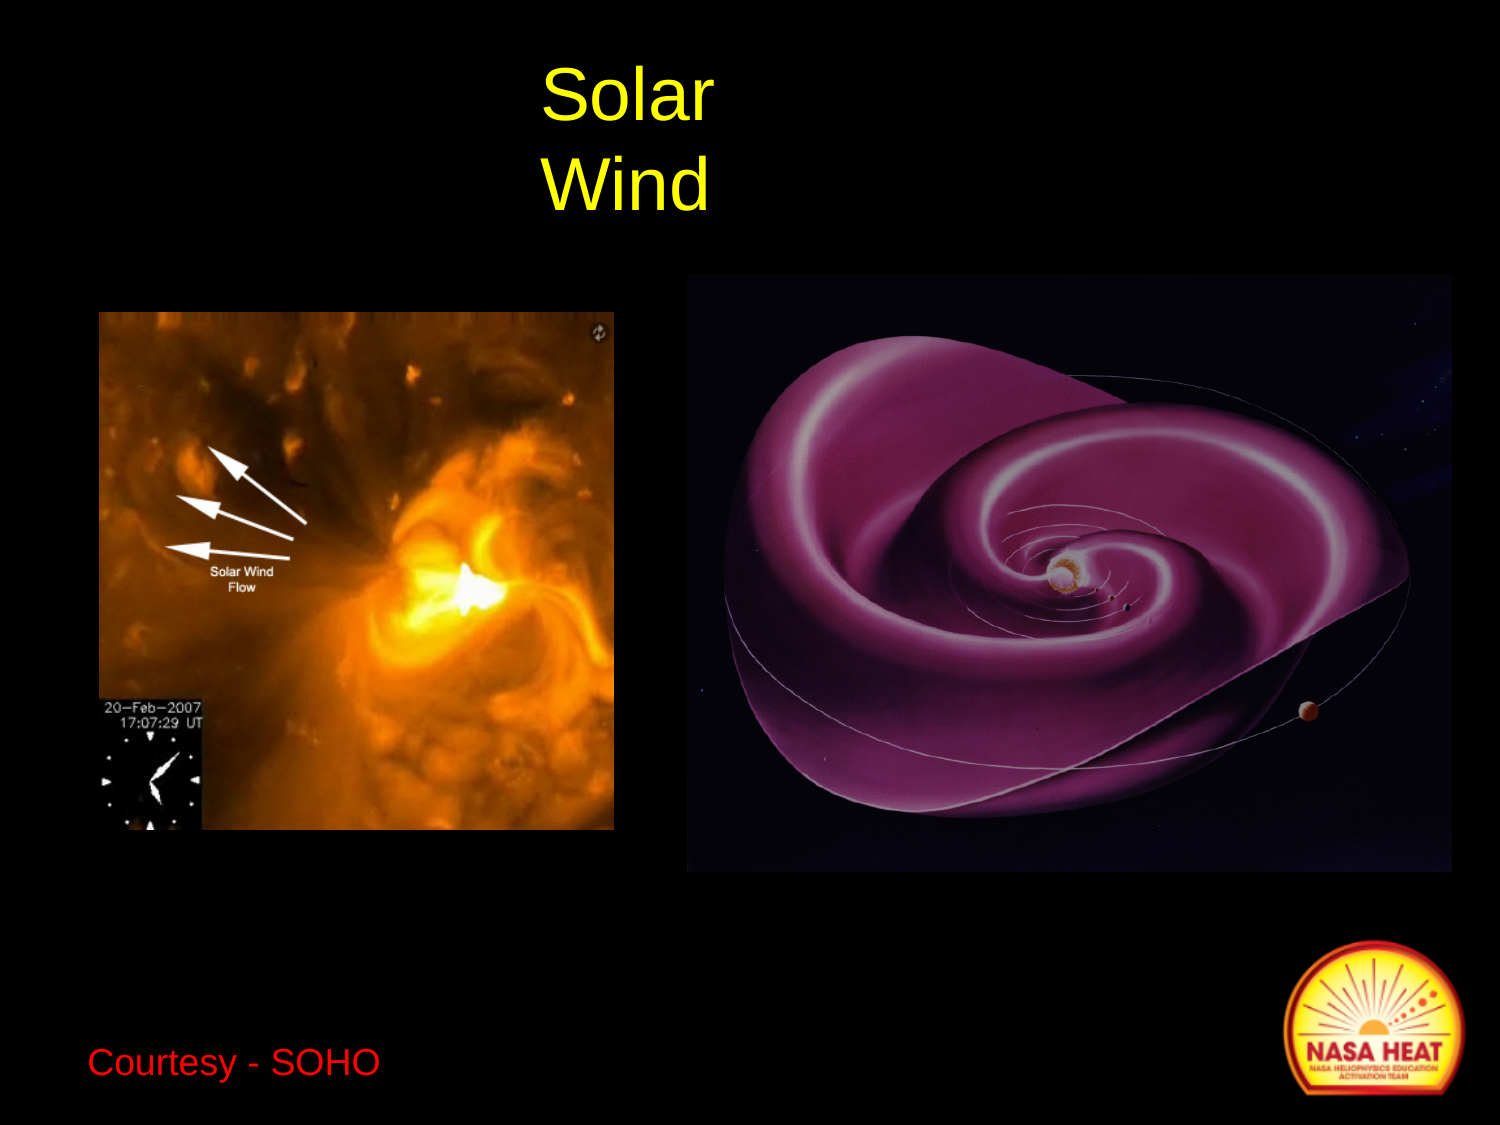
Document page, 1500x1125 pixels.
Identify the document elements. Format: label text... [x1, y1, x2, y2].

picture [1278, 934, 1473, 1101]
picture [99, 312, 615, 830]
picture [687, 274, 1452, 872]
text_box Courtesy - SOHO [72, 1030, 397, 1091]
text_box Solar Wind [524, 37, 922, 233]
